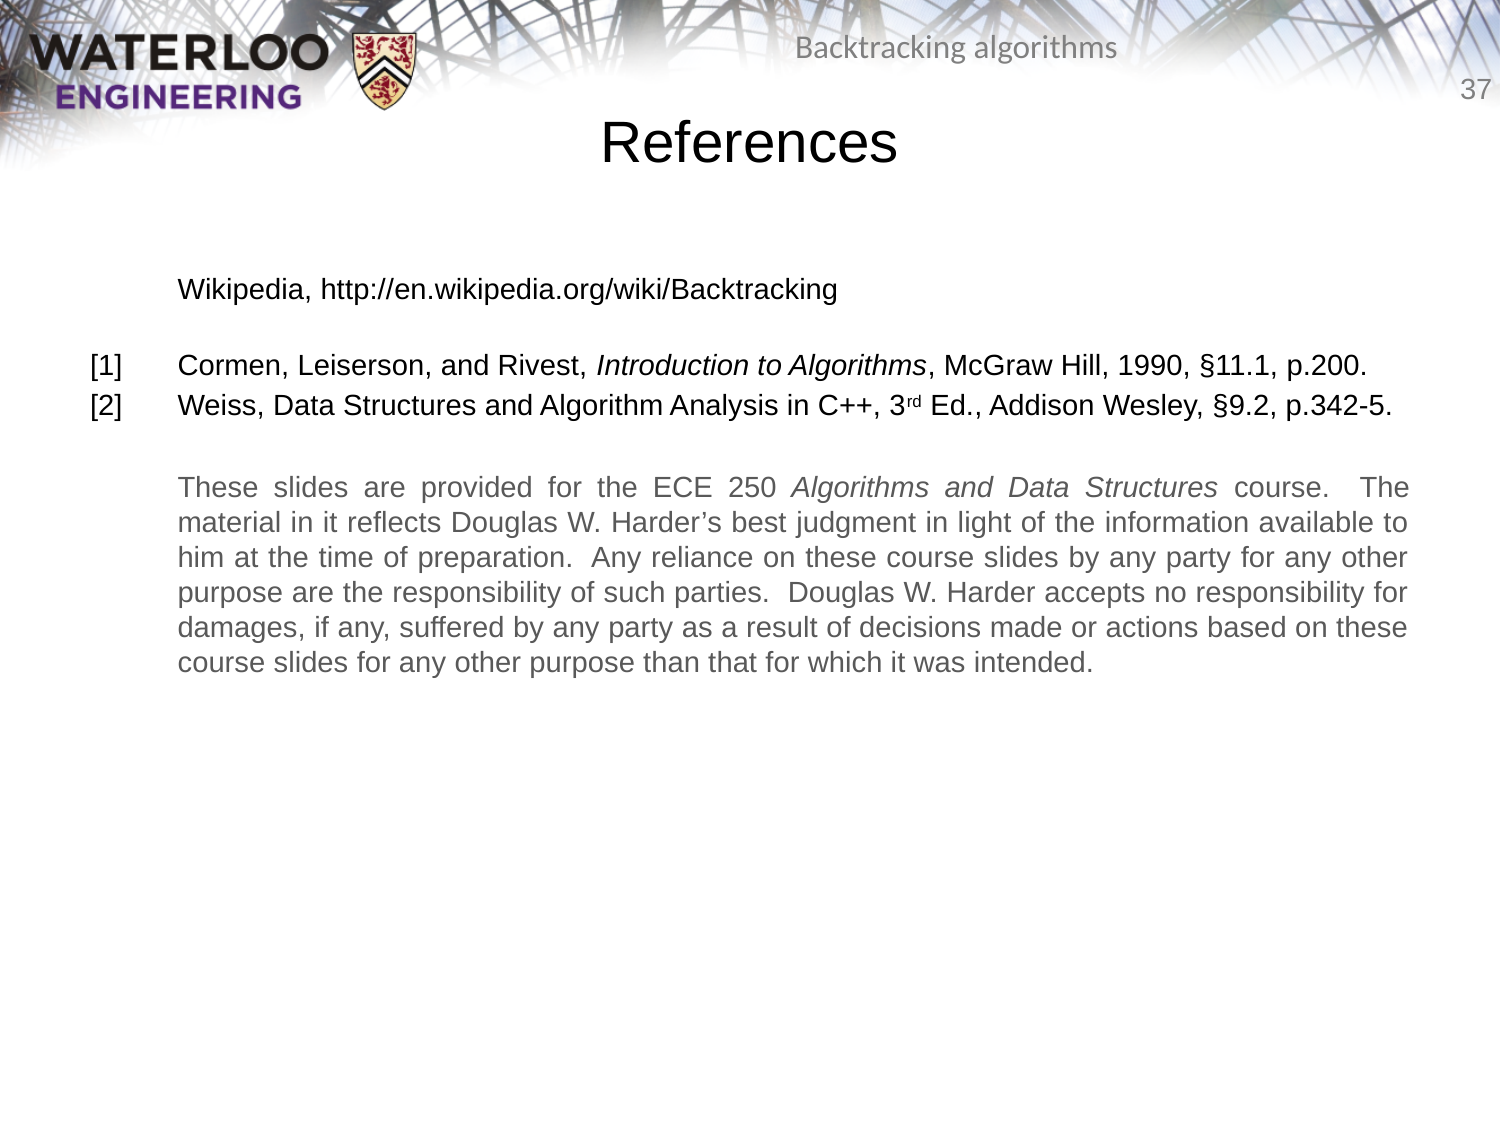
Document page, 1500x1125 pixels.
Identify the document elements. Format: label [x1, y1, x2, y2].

title [74, 44, 1426, 233]
list [74, 262, 1426, 1006]
picture [0, 0, 1500, 1125]
